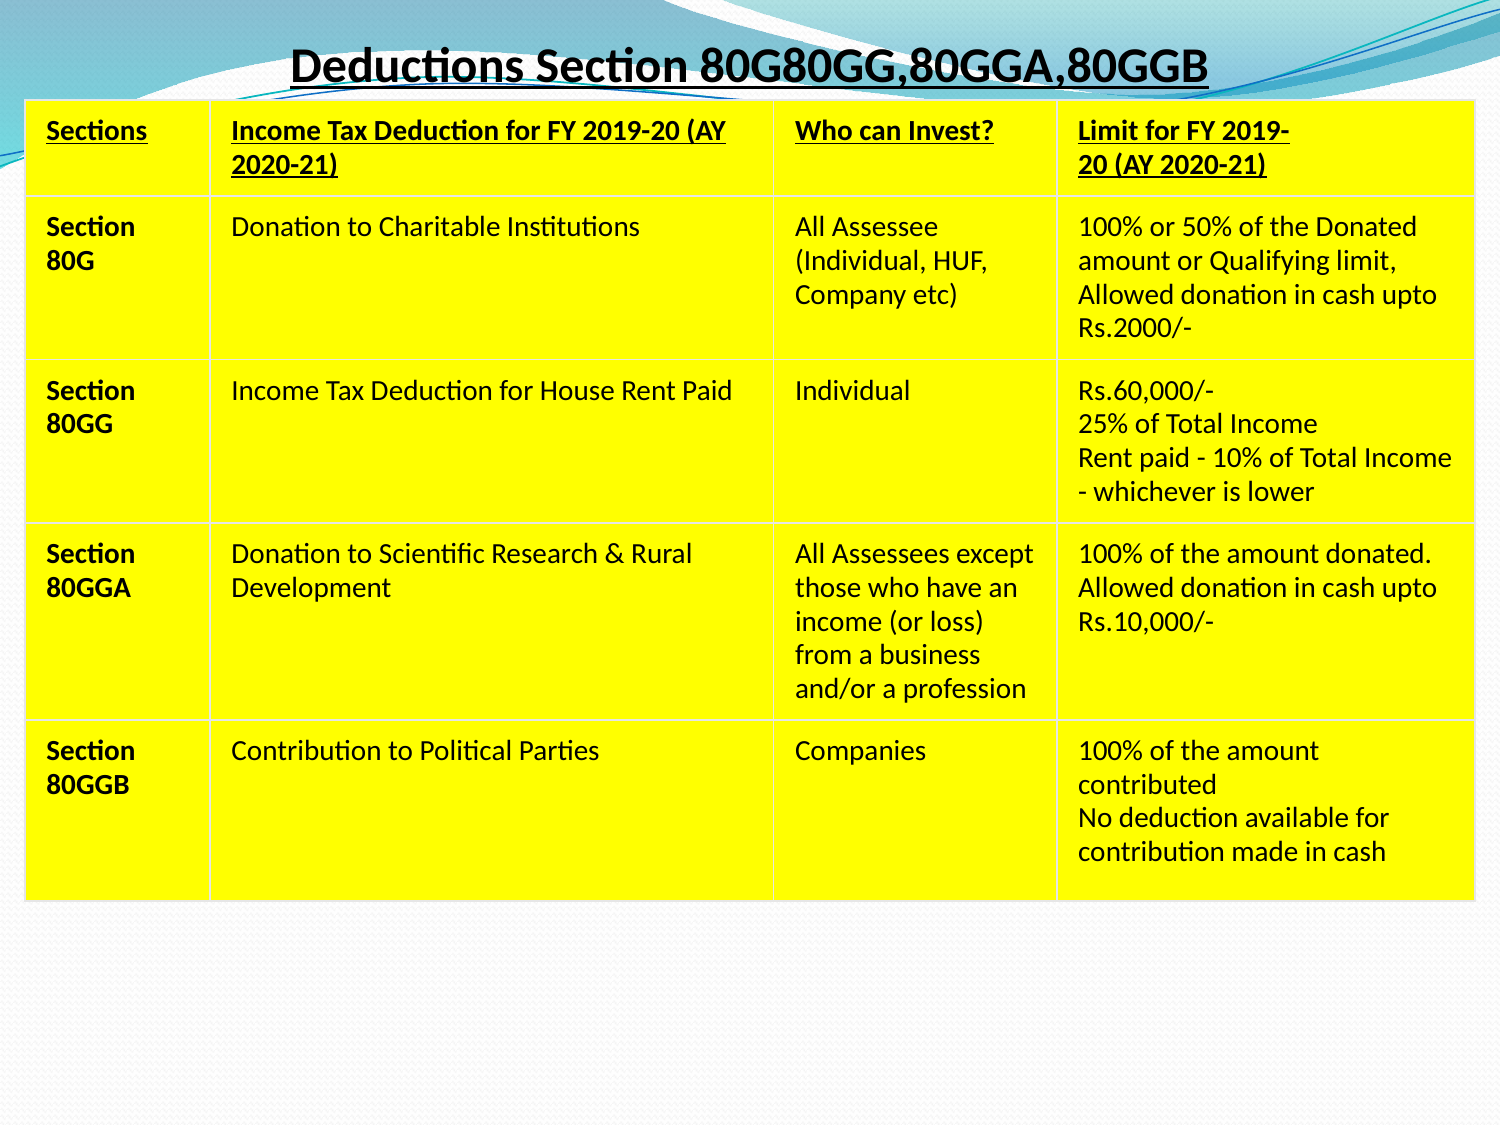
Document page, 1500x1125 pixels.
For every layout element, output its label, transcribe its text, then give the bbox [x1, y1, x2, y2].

table_cell Individual [774, 360, 1056, 522]
table_cell 100% of the amount contributed No deduction available for contribution made in cash [1058, 721, 1474, 900]
table_cell All Assessee (Individual, HUF, Company etc) [774, 197, 1056, 359]
table_cell Contribution to Political Parties [211, 721, 773, 900]
table_cell Rs.60,000/- 25% of Total Income Rent paid - 10% of Total Income - whichever is lower [1058, 360, 1474, 522]
table_cell Section 80GGB [26, 721, 209, 900]
table_cell Section 80GG [26, 360, 209, 522]
table_cell Companies [774, 721, 1056, 900]
table_cell Section 80GGA [26, 524, 209, 719]
table_cell Section 80G [26, 197, 209, 359]
table_cell Donation to Scientific Research & Rural Development [211, 524, 773, 719]
table_cell Donation to Charitable Institutions [211, 197, 773, 359]
table_cell All Assessees except those who have an income (or loss) from a business and/or a profession [774, 524, 1056, 719]
table_cell 100% of the amount donated. Allowed donation in cash upto Rs.10,000/- [1058, 524, 1474, 719]
table_cell Income Tax Deduction for House Rent Paid [211, 360, 773, 522]
table_header Sections [26, 101, 209, 195]
table_cell 100% or 50% of the Donated amount or Qualifying limit, Allowed donation in cash upto Rs.2000/- [1058, 197, 1474, 359]
table_header Limit for FY 2019-20 (AY 2020-21) [1058, 101, 1474, 195]
table_header Who can Invest? [774, 101, 1056, 195]
text_box Deductions Section 80G80GG,80GGA,80GGB [62, 24, 1438, 100]
table_header Income Tax Deduction for FY 2019-20 (AY 2020-21) [211, 101, 773, 195]
